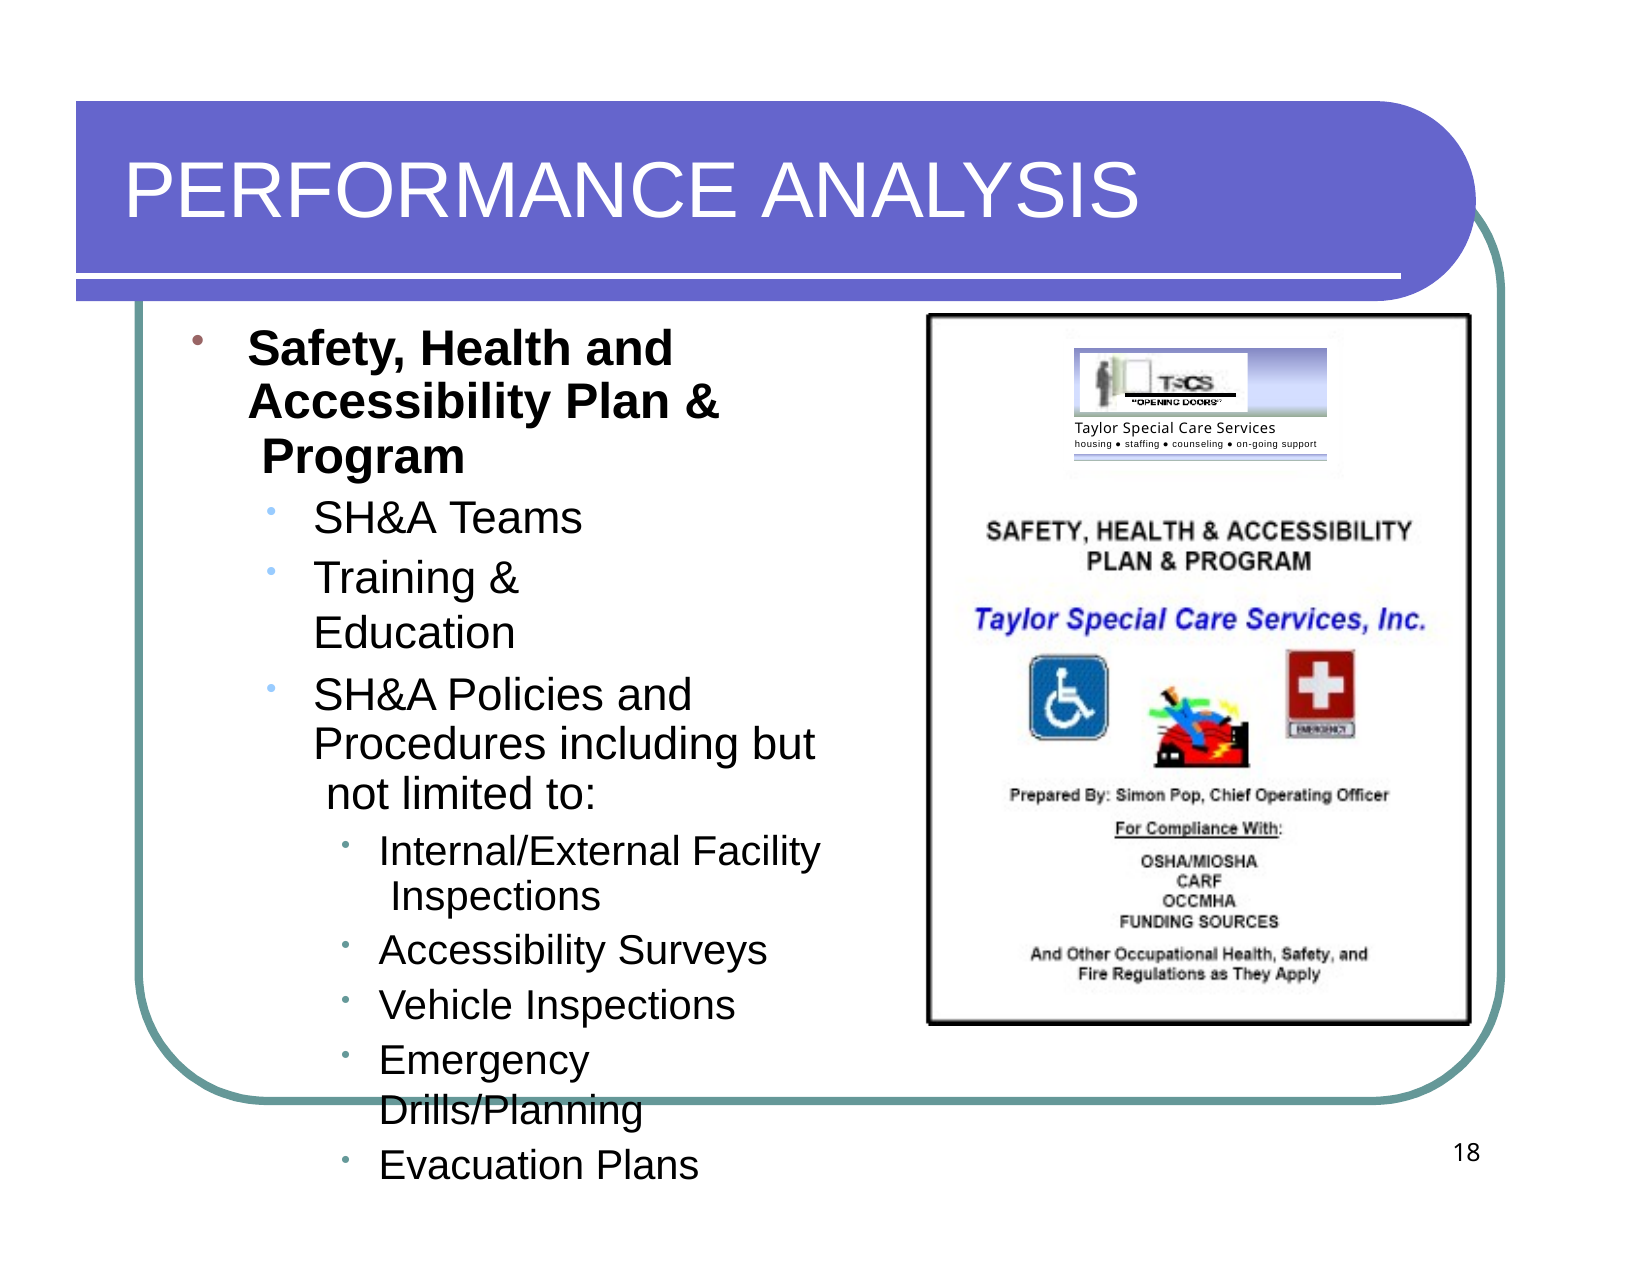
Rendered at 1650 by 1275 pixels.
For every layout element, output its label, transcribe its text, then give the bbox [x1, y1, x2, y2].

text_box [1116, 395, 1236, 412]
text_box Safety, Health and Accessibility Plan & Program SH&A Teams Training & Education SH&A Policies and Procedures including but not limited to: Internal/External Facility Inspections Accessibility Surveys Vehicle Inspections Emergency Drills/Planning Evacuation Plans [188, 312, 870, 1188]
text_box [1079, 353, 1248, 412]
text_box [1063, 338, 1338, 416]
text_box [1074, 348, 1327, 416]
text_box [1063, 450, 1338, 471]
text_box [925, 313, 1472, 1026]
text_box Taylor Special Care Services housing ● staffing ● counseling ● on-going support [1063, 416, 1338, 450]
text_box [1074, 454, 1327, 461]
title PERFORMANCE ANALYSIS [121, 136, 1151, 352]
slide_number 18 [1448, 1132, 1490, 1275]
